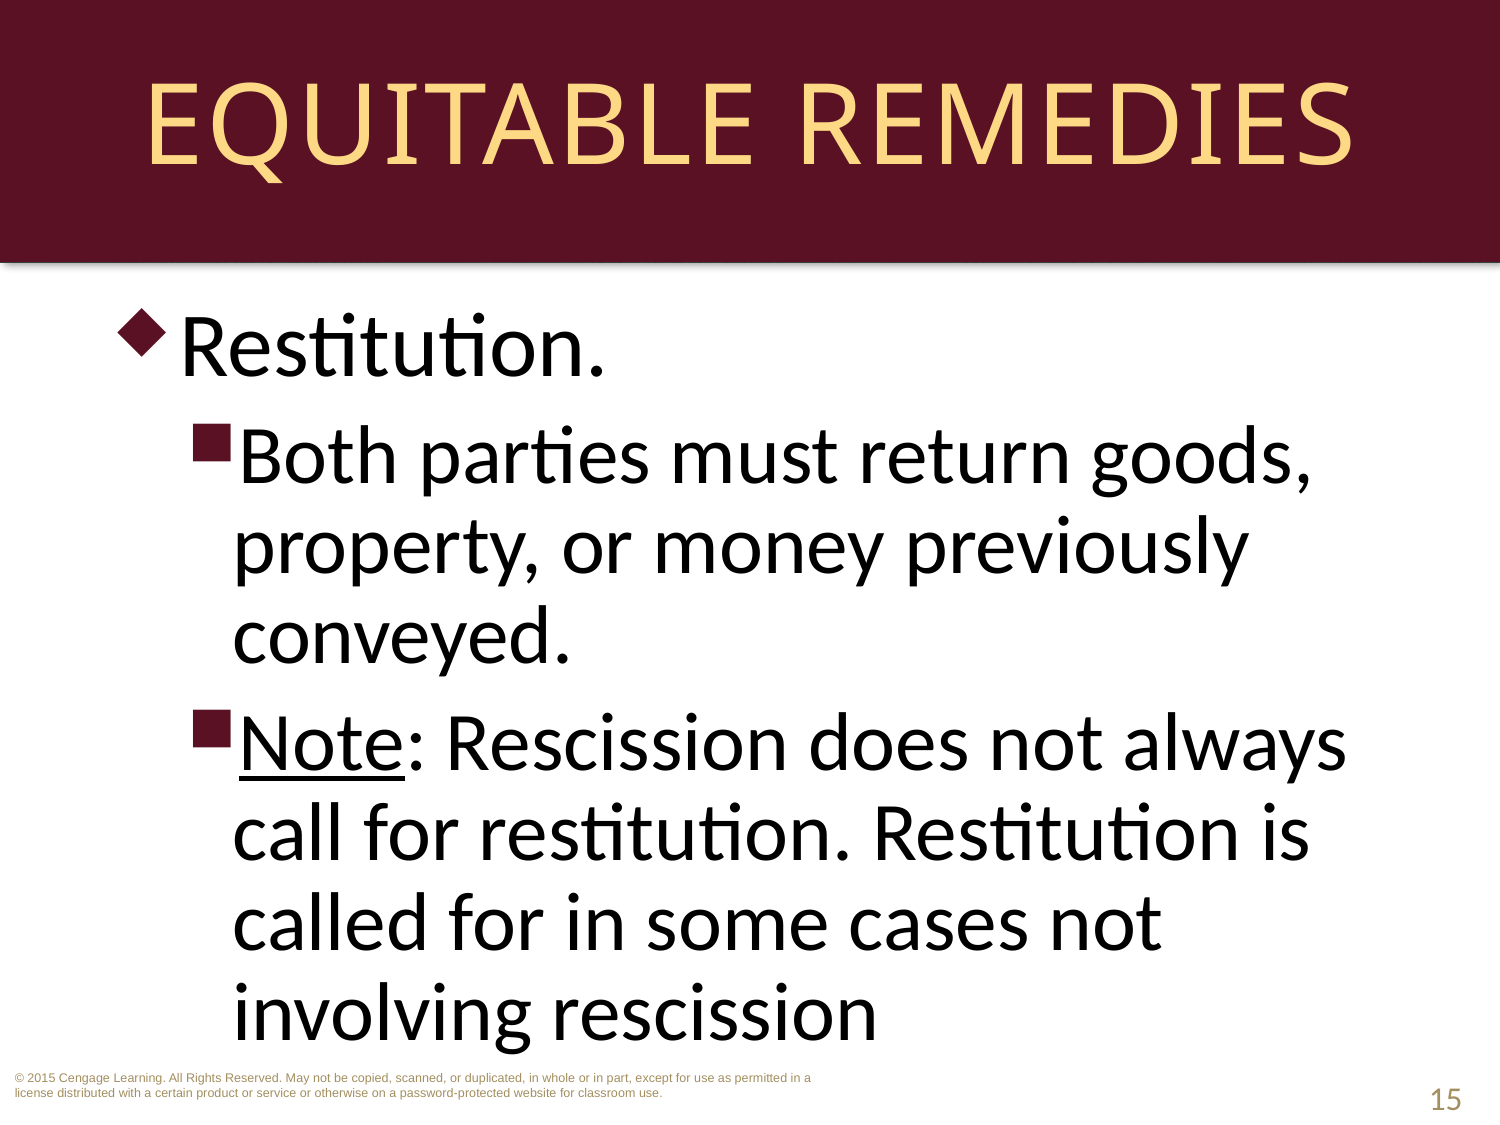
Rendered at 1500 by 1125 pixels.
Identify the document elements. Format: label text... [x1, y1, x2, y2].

title Equitable Remedies [0, 0, 1500, 263]
slide_number 15 [1112, 1062, 1463, 1125]
list Restitution. Both parties must return goods, property, or money previously conveyed. Note: Rescission does not always call for restitution. Restitution is called for in some cases not involving rescission [74, 277, 1426, 1051]
